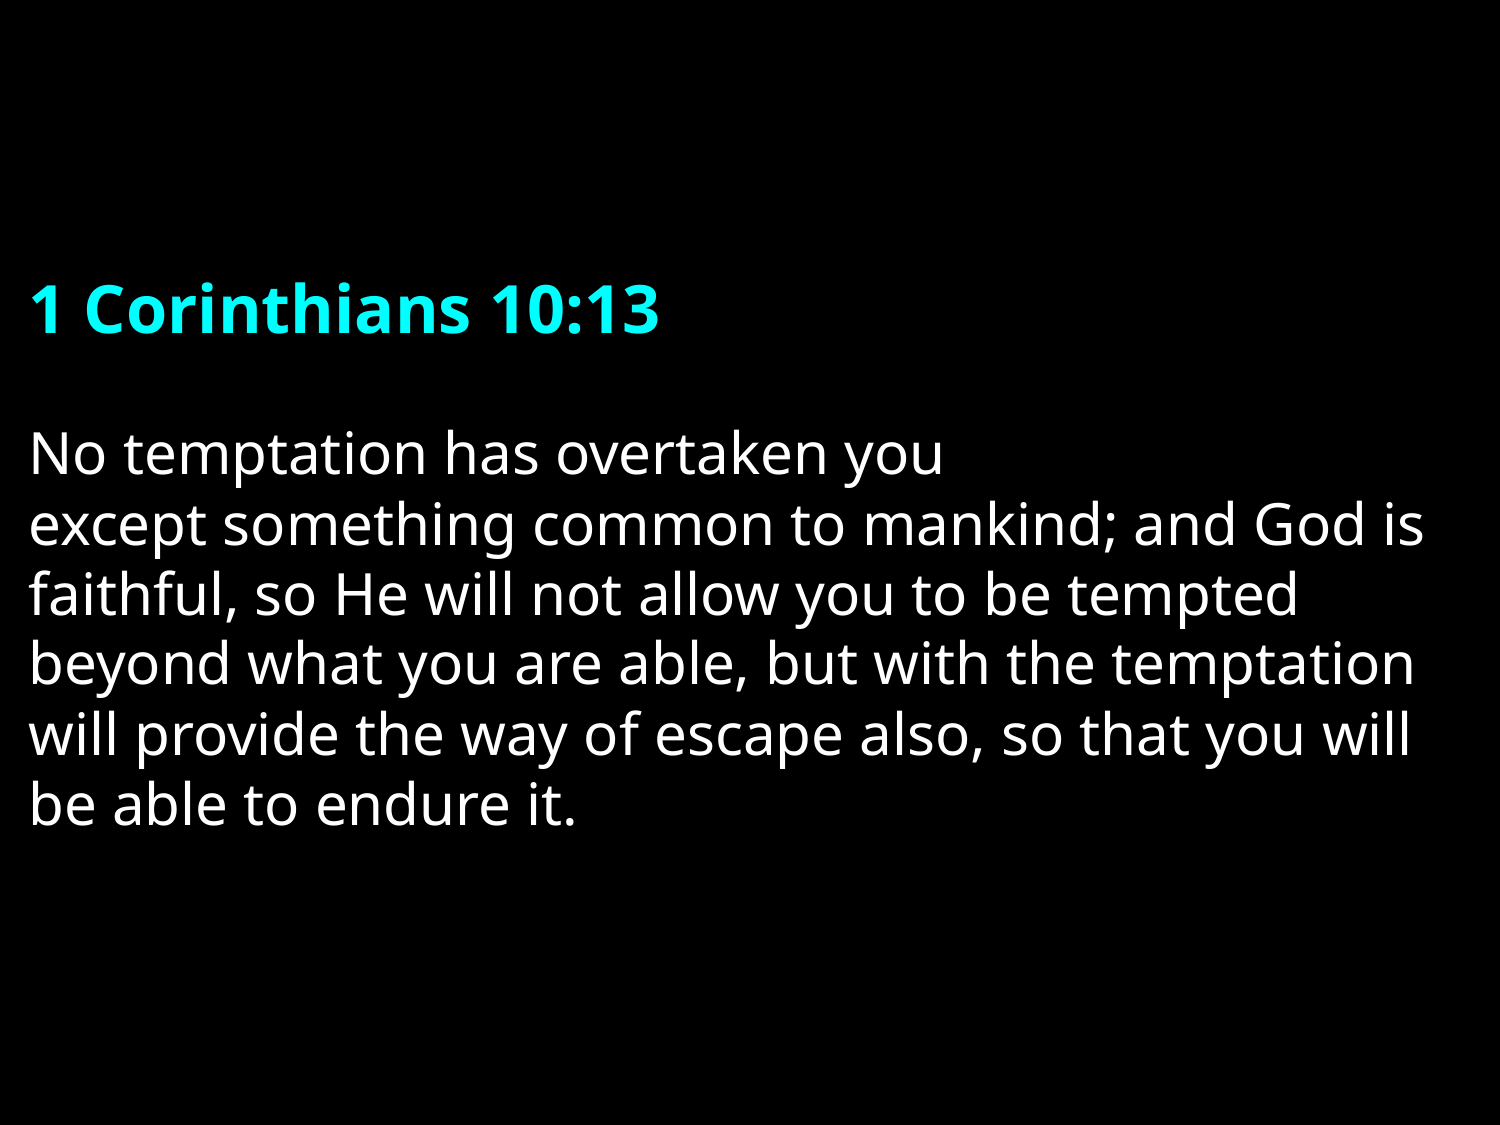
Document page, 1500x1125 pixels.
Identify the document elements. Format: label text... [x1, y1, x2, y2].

text_box 1 Corinthians 10:13 No temptation has overtaken you except something common to mankind; and God is faithful, so He will not allow you to be tempted beyond what you are able, but with the temptation will provide the way of escape also, so that you will be able to endure it. [13, 259, 1500, 844]
